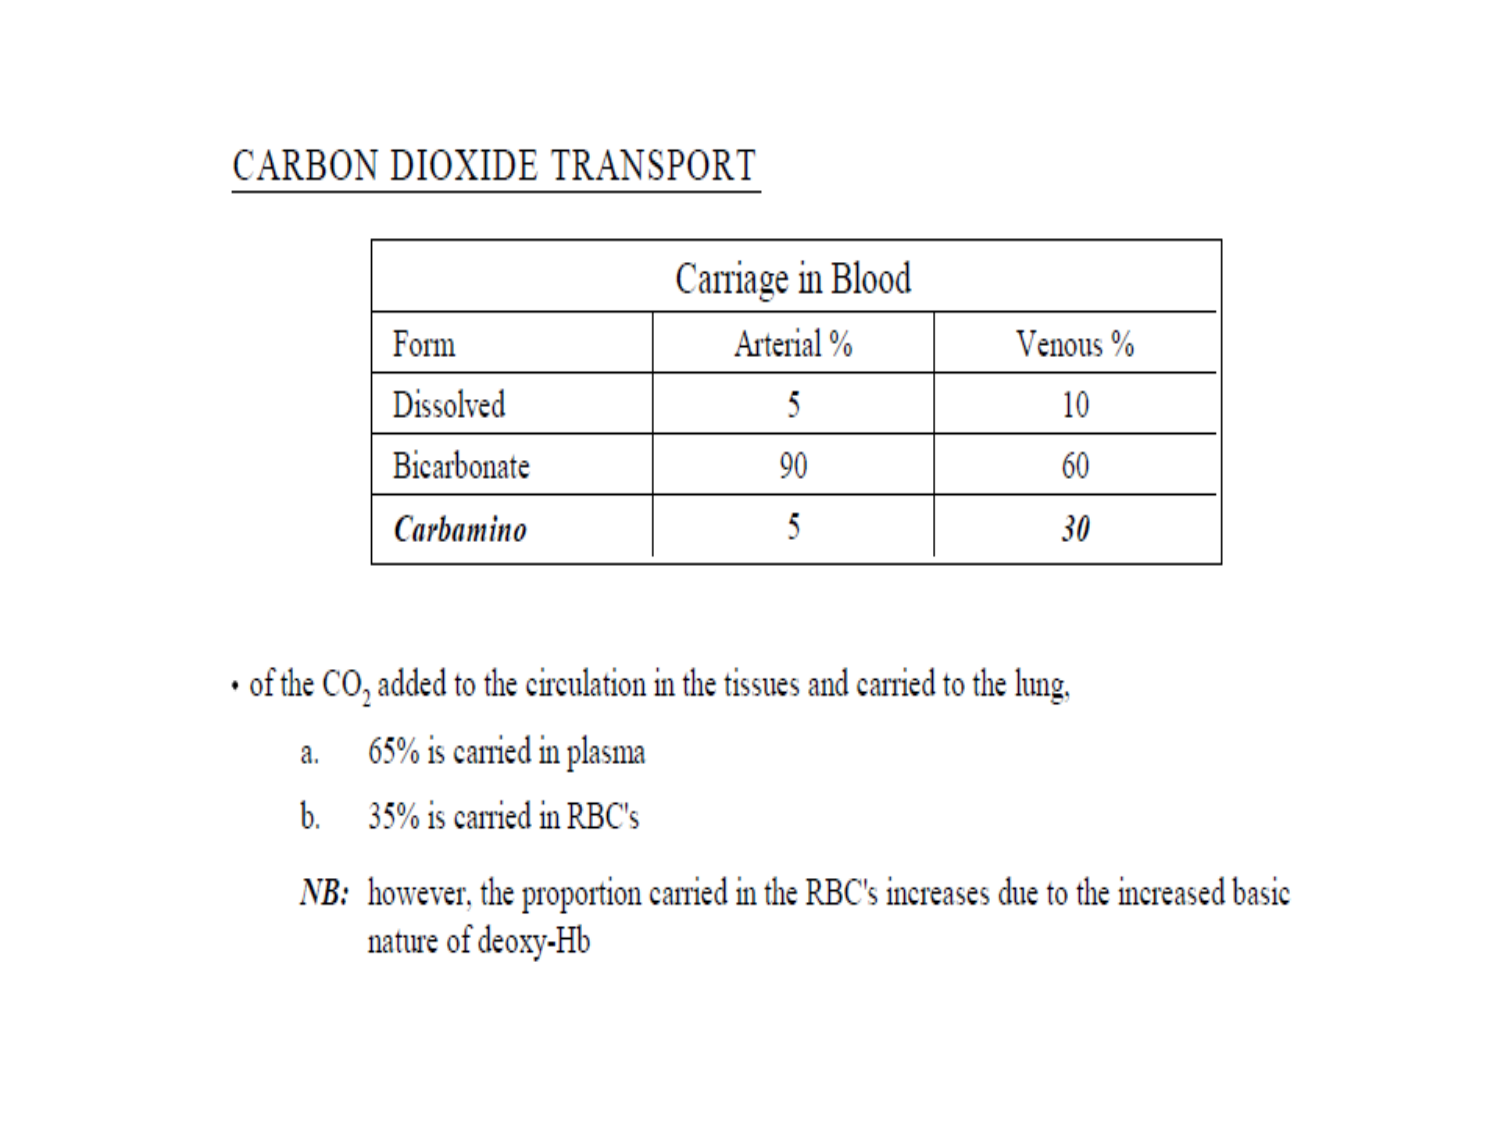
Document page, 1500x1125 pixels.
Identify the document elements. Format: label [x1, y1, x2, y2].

picture [195, 137, 1305, 976]
